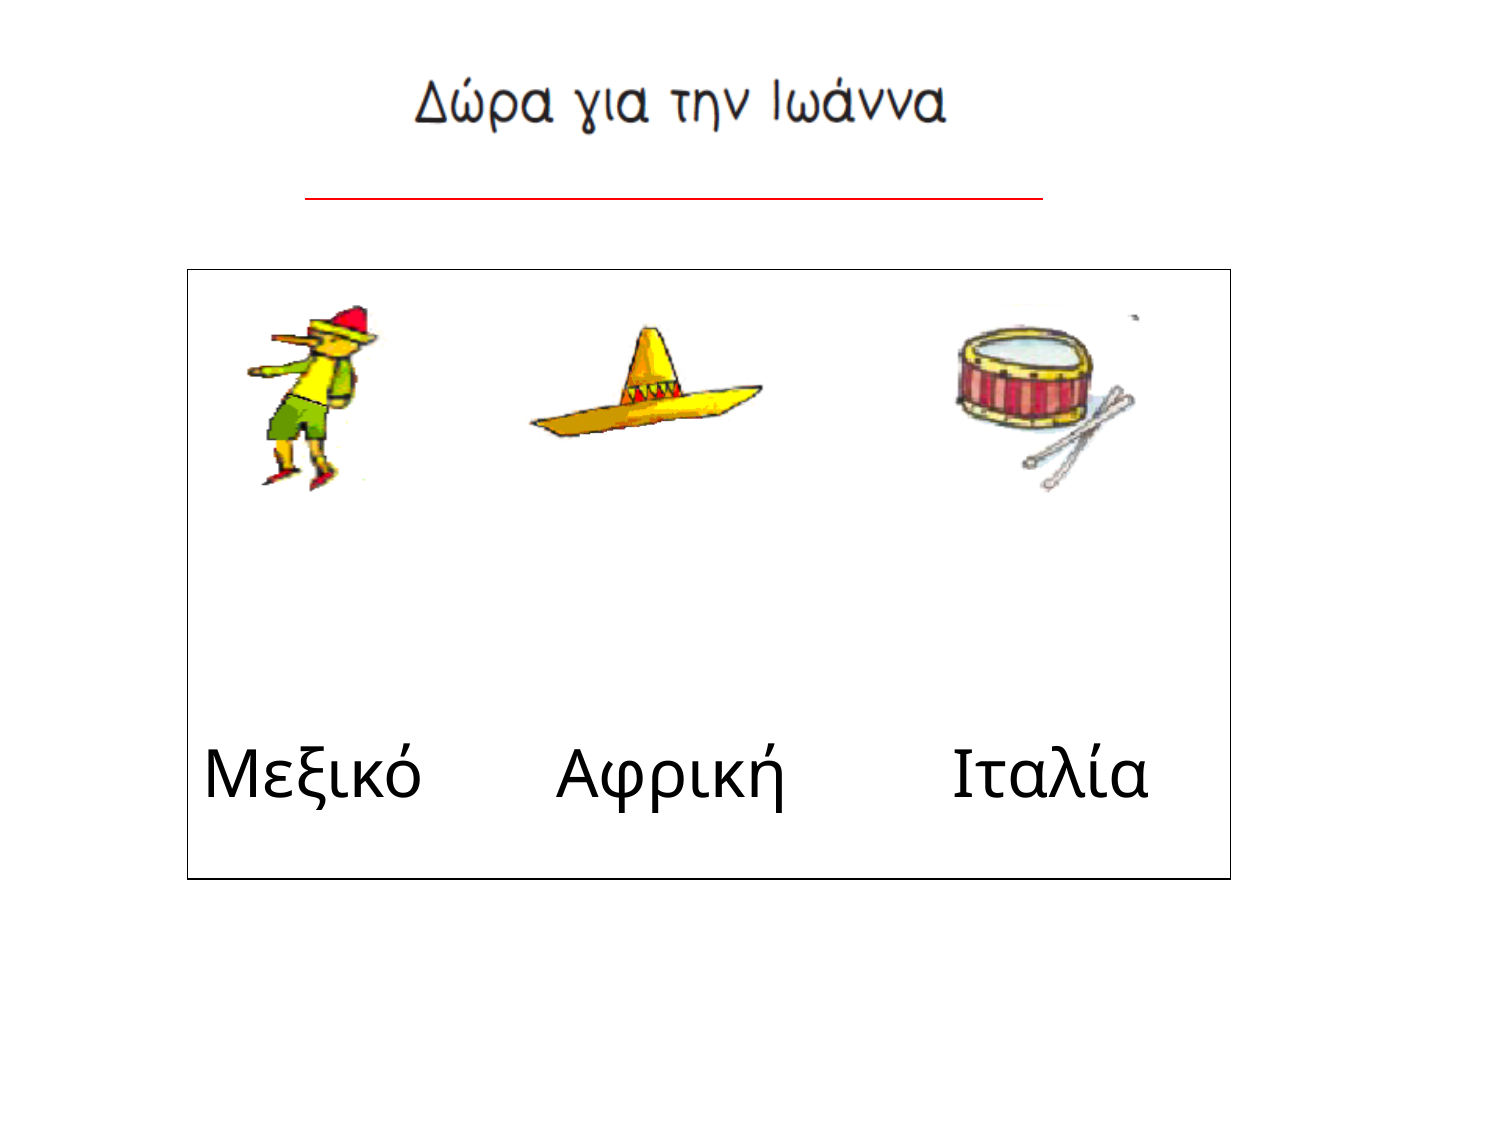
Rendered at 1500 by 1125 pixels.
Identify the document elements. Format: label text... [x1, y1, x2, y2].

picture [386, 58, 980, 145]
text_box Μεξικό Αφρική Ιταλία [187, 269, 1231, 879]
picture [948, 304, 1149, 505]
picture [515, 316, 774, 469]
picture [222, 304, 387, 505]
